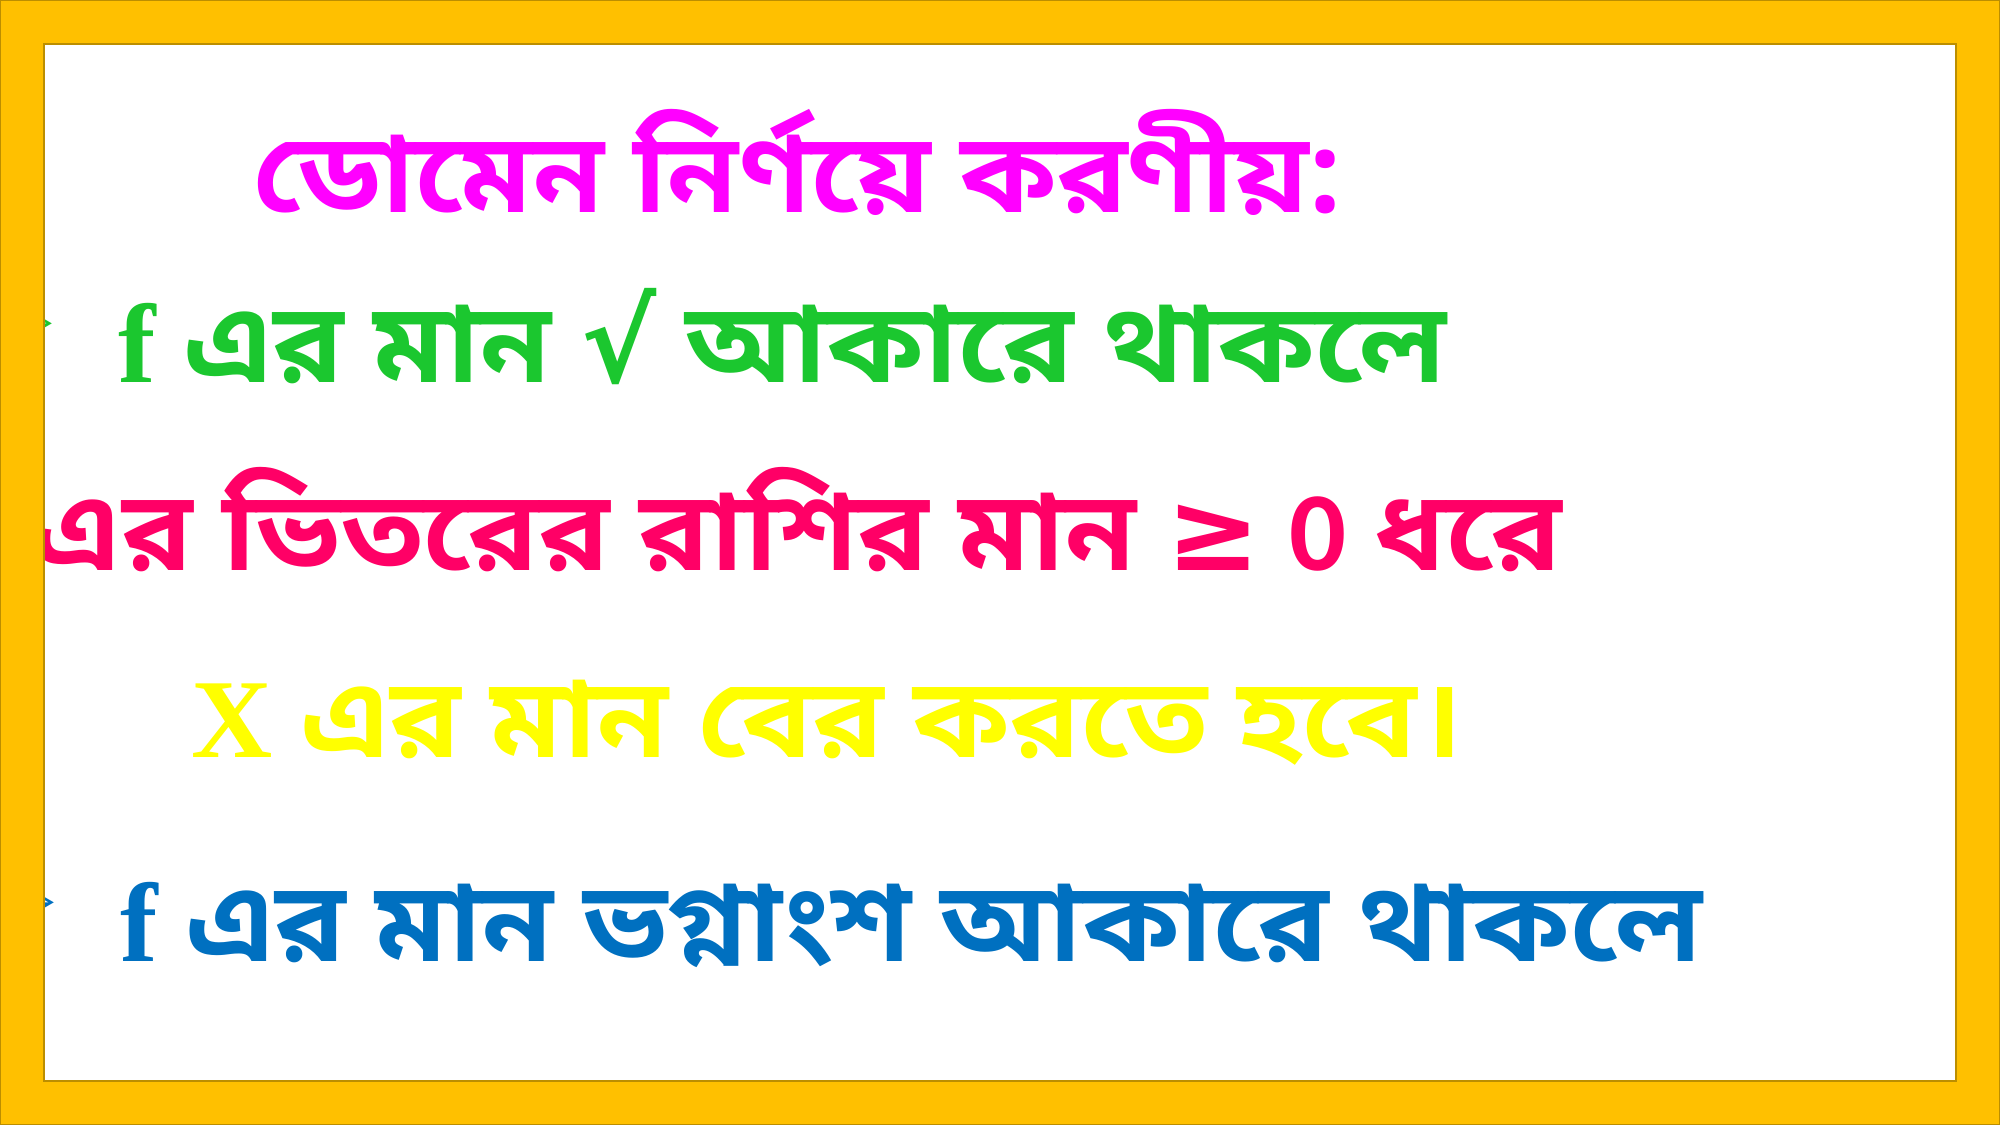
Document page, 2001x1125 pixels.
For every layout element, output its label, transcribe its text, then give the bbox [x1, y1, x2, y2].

text_box [0, 0, 2000, 1125]
text_box X এর মান বের করতে হবে। [176, 637, 1478, 788]
text_box ডোমেন নির্ণয়ে করণীয়: [238, 92, 1357, 243]
text_box f এর মান ভগ্নাংশ আকারে থাকলে [45, 841, 1747, 992]
text_box √ এর ভিতরের রাশির মান ≥ 0 ধরে [45, 449, 1607, 600]
text_box f এর মান √ আকারে থাকলে [45, 262, 1492, 413]
